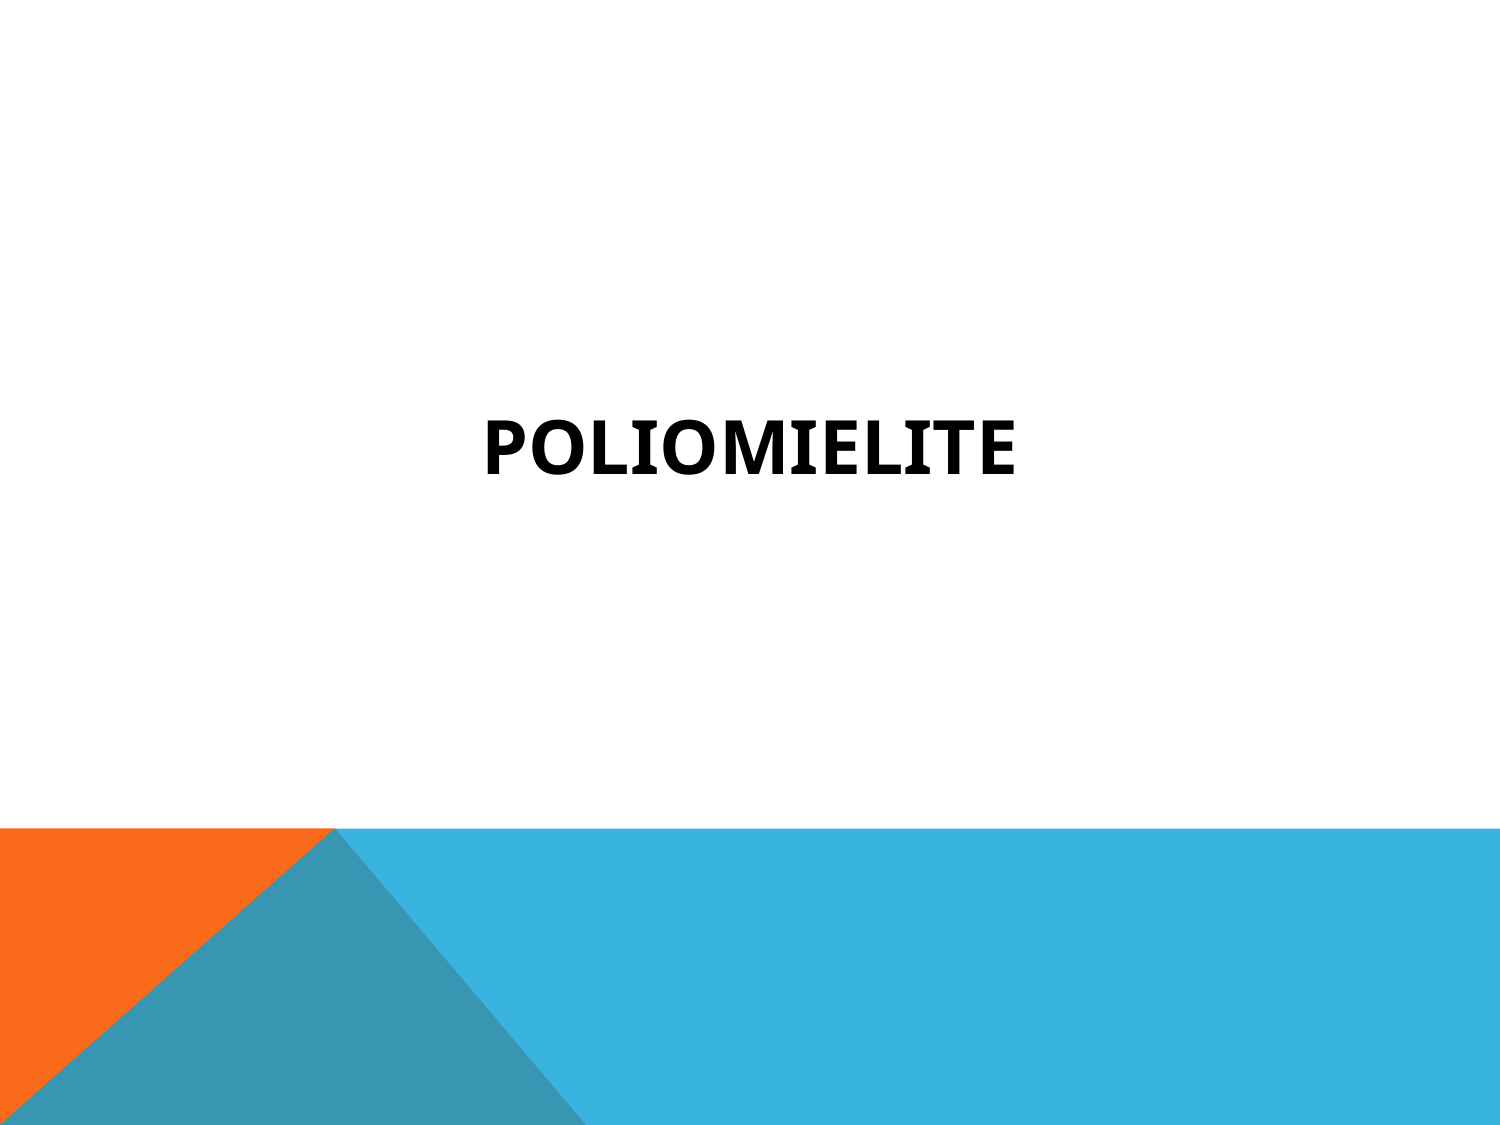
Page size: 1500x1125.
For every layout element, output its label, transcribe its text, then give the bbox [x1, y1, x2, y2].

text_box POLIOMIELITE [0, 302, 1500, 498]
